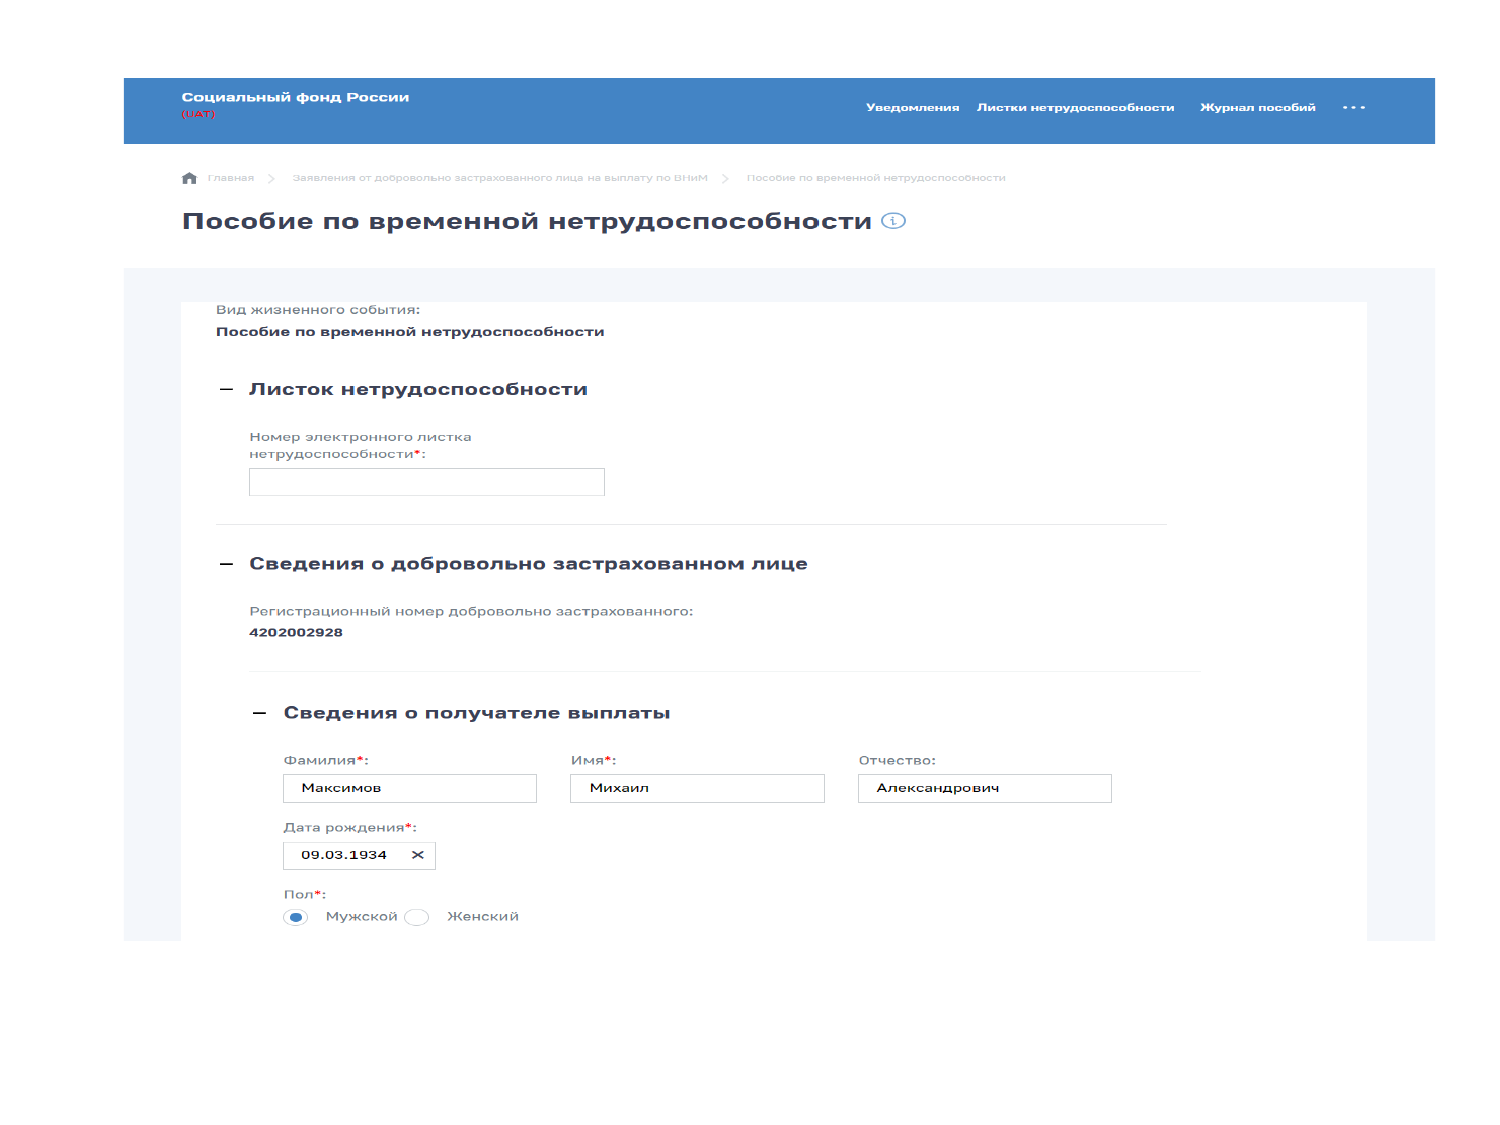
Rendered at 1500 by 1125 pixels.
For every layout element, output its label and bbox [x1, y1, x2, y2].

picture [123, 78, 1436, 941]
